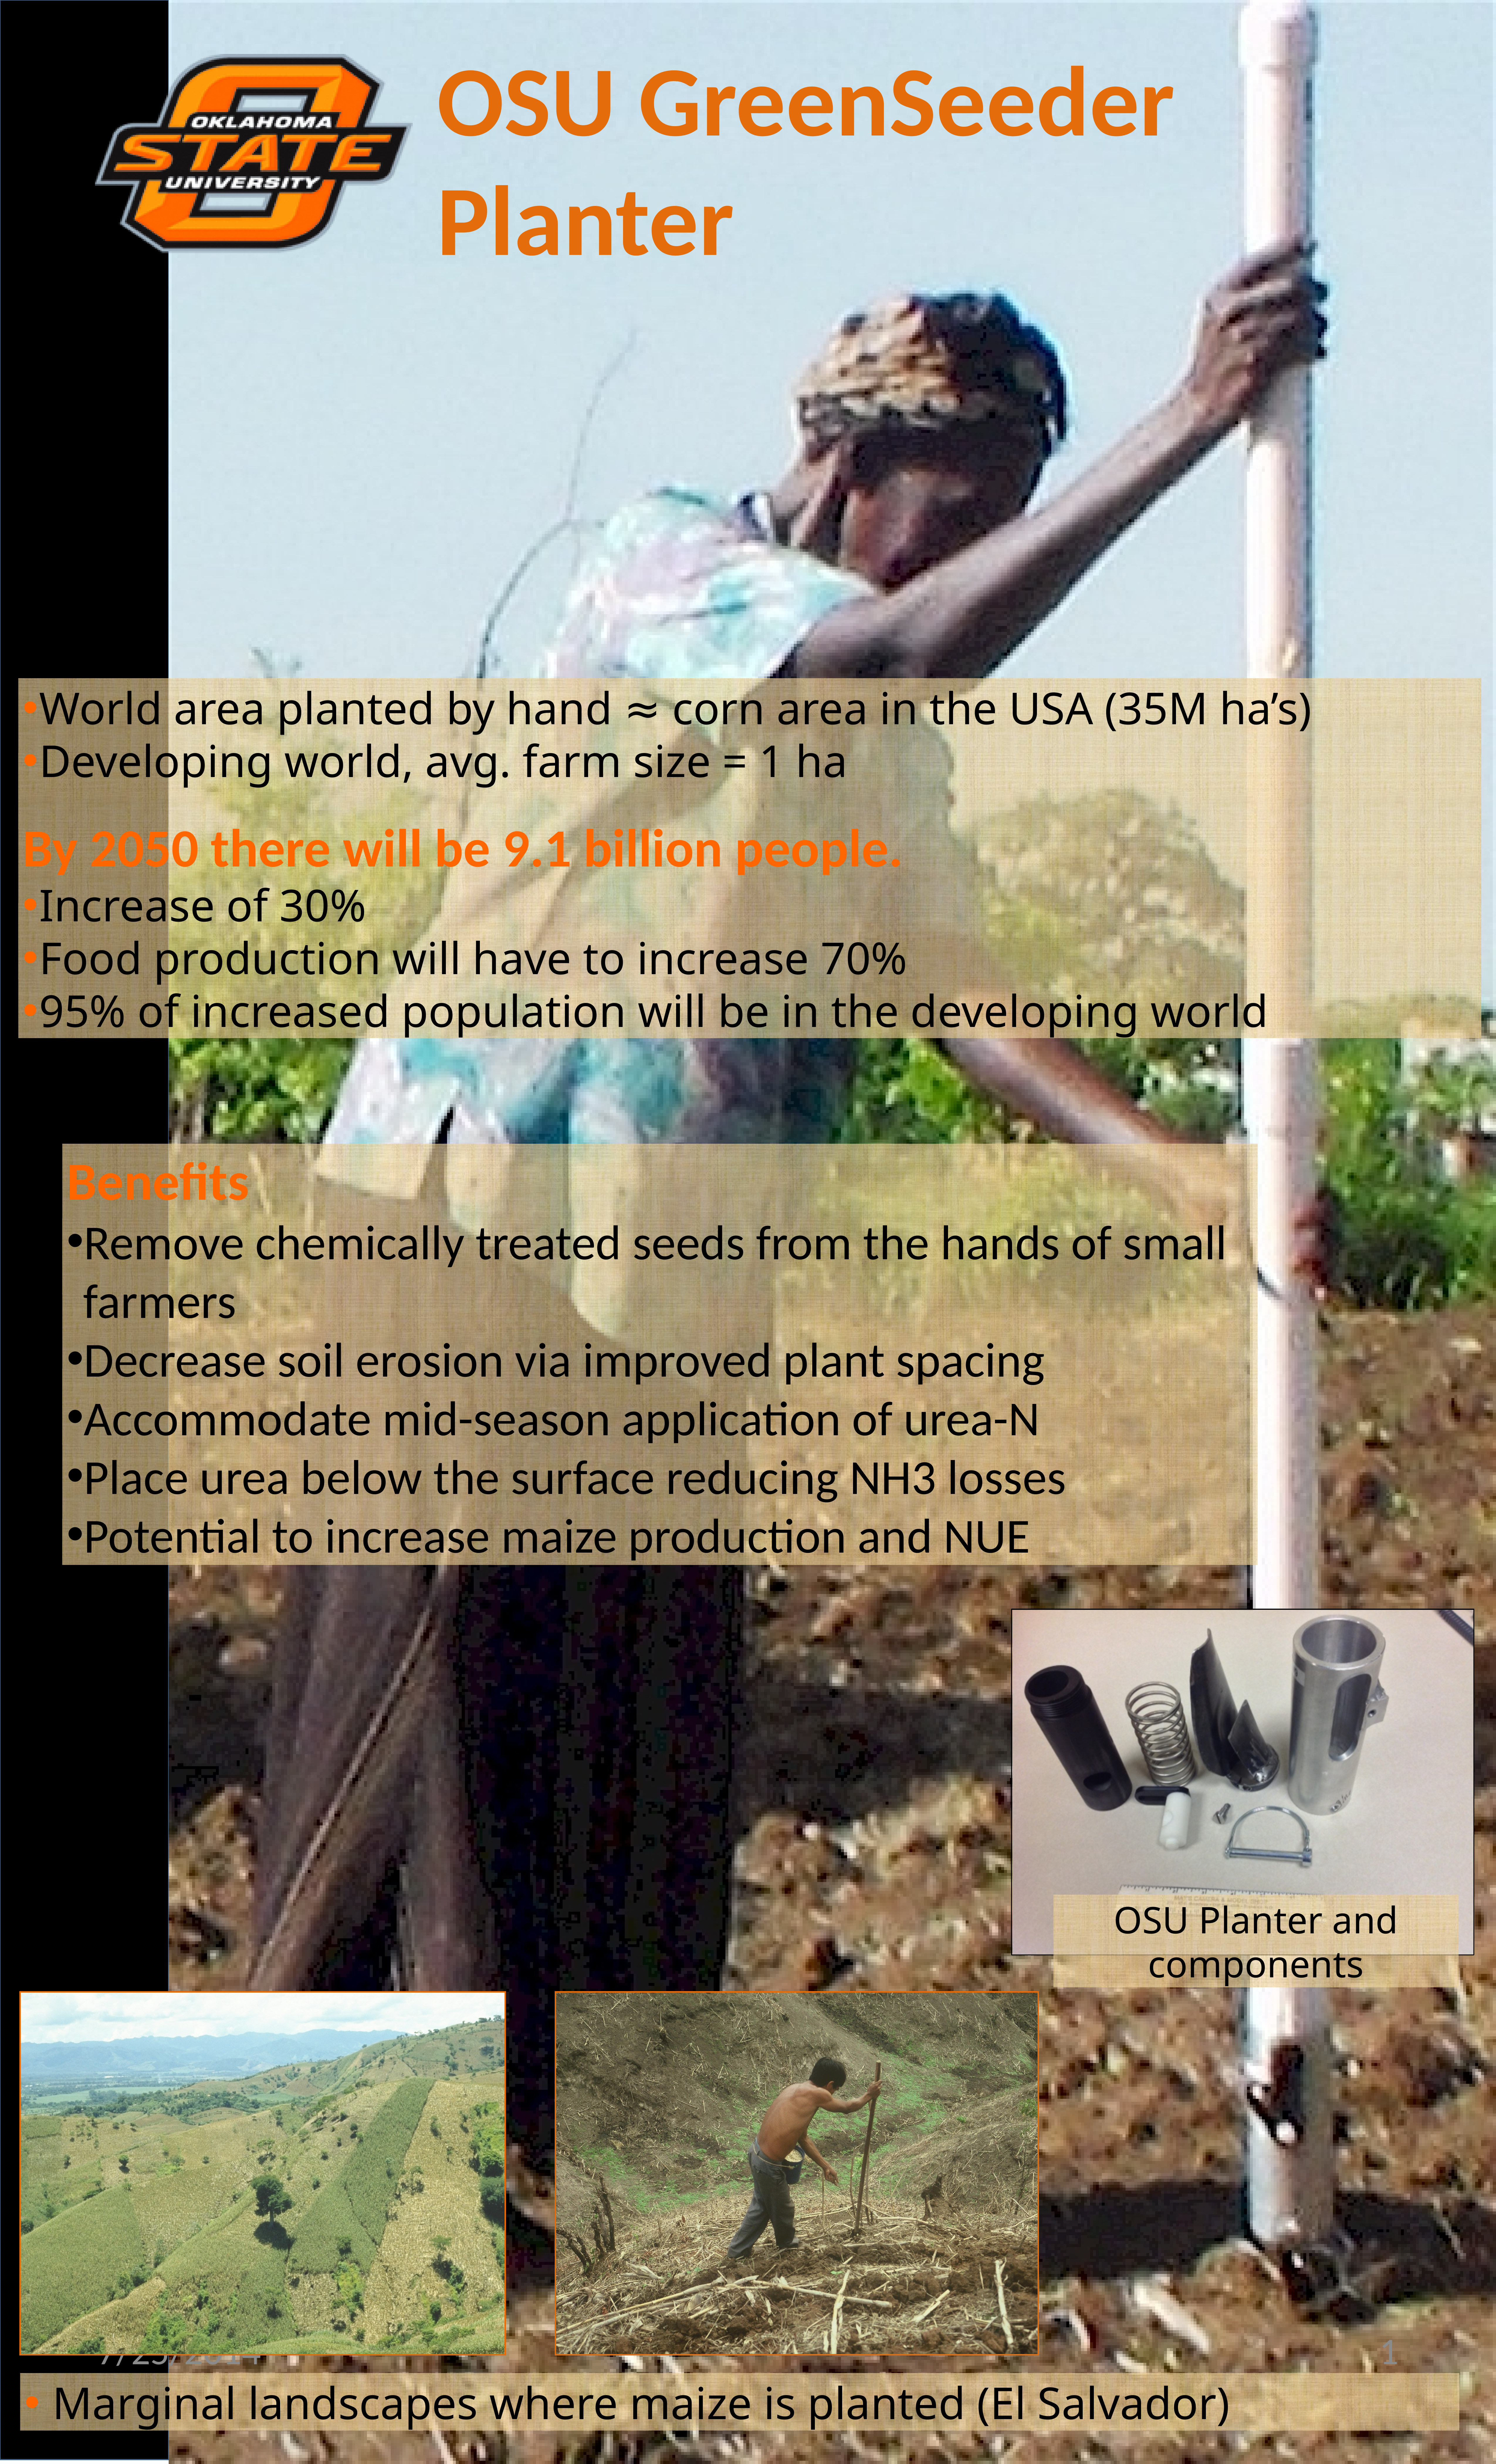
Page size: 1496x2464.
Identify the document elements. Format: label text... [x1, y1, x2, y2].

text_box World area planted by hand ≈ corn area in the USA (35M ha’s) Developing world, avg. farm size = 1 ha By 2050 there will be 9.1 billion people. Increase of 30% Food production will have to increase 70% 95% of increased population will be in the developing world [18, 678, 166, 1038]
picture [21, 0, 1496, 2464]
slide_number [75, 2357, 166, 2373]
text_box [0, 0, 166, 2460]
text_box Benefits Remove chemically treated seeds from the hands of small farmers Decrease soil erosion via improved plant spacing Accommodate mid-season application of urea-N Place urea below the surface reducing NH3 losses Potential to increase maize production and NUE [62, 1144, 166, 1565]
text_box Marginal landscapes where maize is planted (El Salvador) [20, 2373, 166, 2431]
